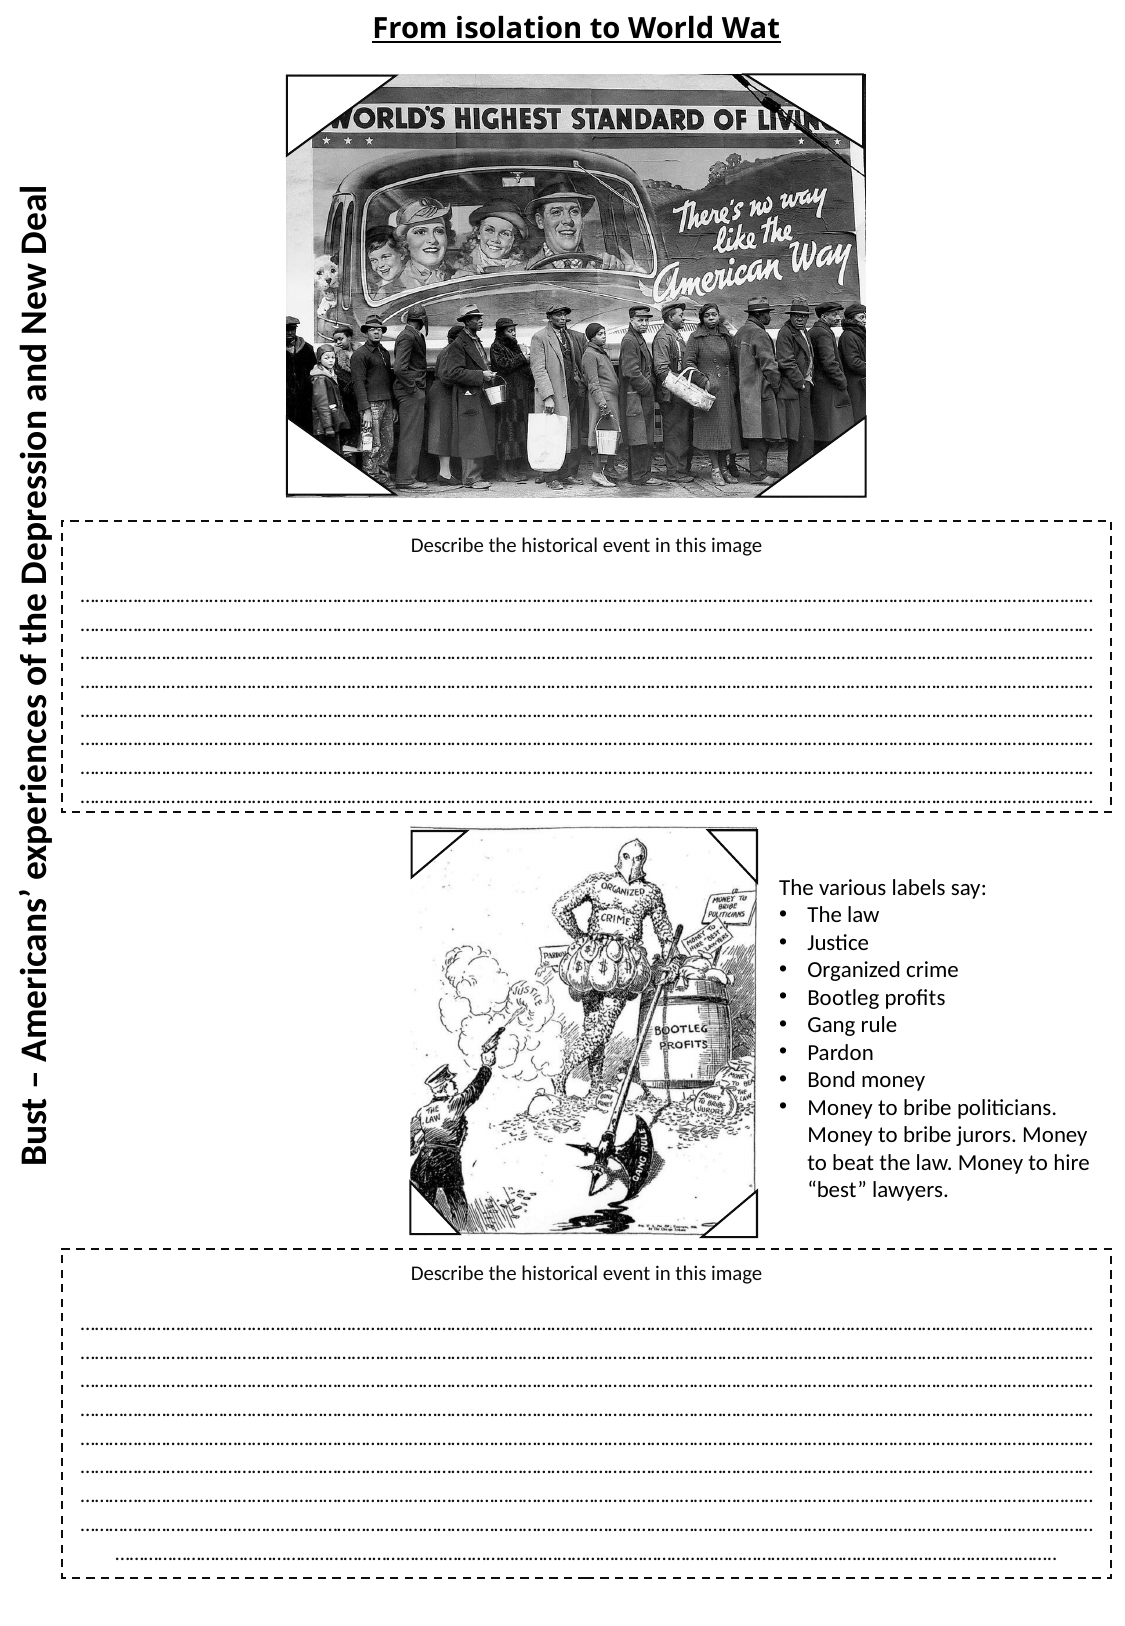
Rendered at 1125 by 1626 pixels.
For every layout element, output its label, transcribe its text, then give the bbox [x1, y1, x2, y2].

text_box Bust – Americans’ experiences of the Depression and New Deal [1, 102, 62, 1249]
text_box Describe the historical event in this image ……………………………………………………………………………………………………………………………………………………………………………………………………………………………………………………………………………………………………………………………………………………………………………………………………………………………………………………………………………………………………………………………………………………………………………………………………………………………………………………………………………………………………………………………………………………………………………………………………………………………………………………………………………………………………………………………………………………………………………………………………………………………………………………………………………………………………………………………………………………………………………………………………………………………………………………………………………………………………………………………………………………………………………………………………………………………………………………………………………………………………………………………………………………………………………………………………………………………………………………………………………………………………………………………………………….……….. [61, 1248, 1112, 1579]
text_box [410, 830, 758, 1238]
text_box [804, 932, 1119, 979]
picture [410, 825, 758, 830]
title From isolation to World Wat [91, 0, 1062, 68]
text_box The various labels say: The law Justice Organized crime Bootleg profits Gang rule Pardon Bond money Money to bribe politicians. Money to bribe jurors. Money to beat the law. Money to hire “best” lawyers. [764, 865, 1119, 1210]
text_box [803, 994, 1028, 1040]
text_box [61, 74, 1112, 813]
